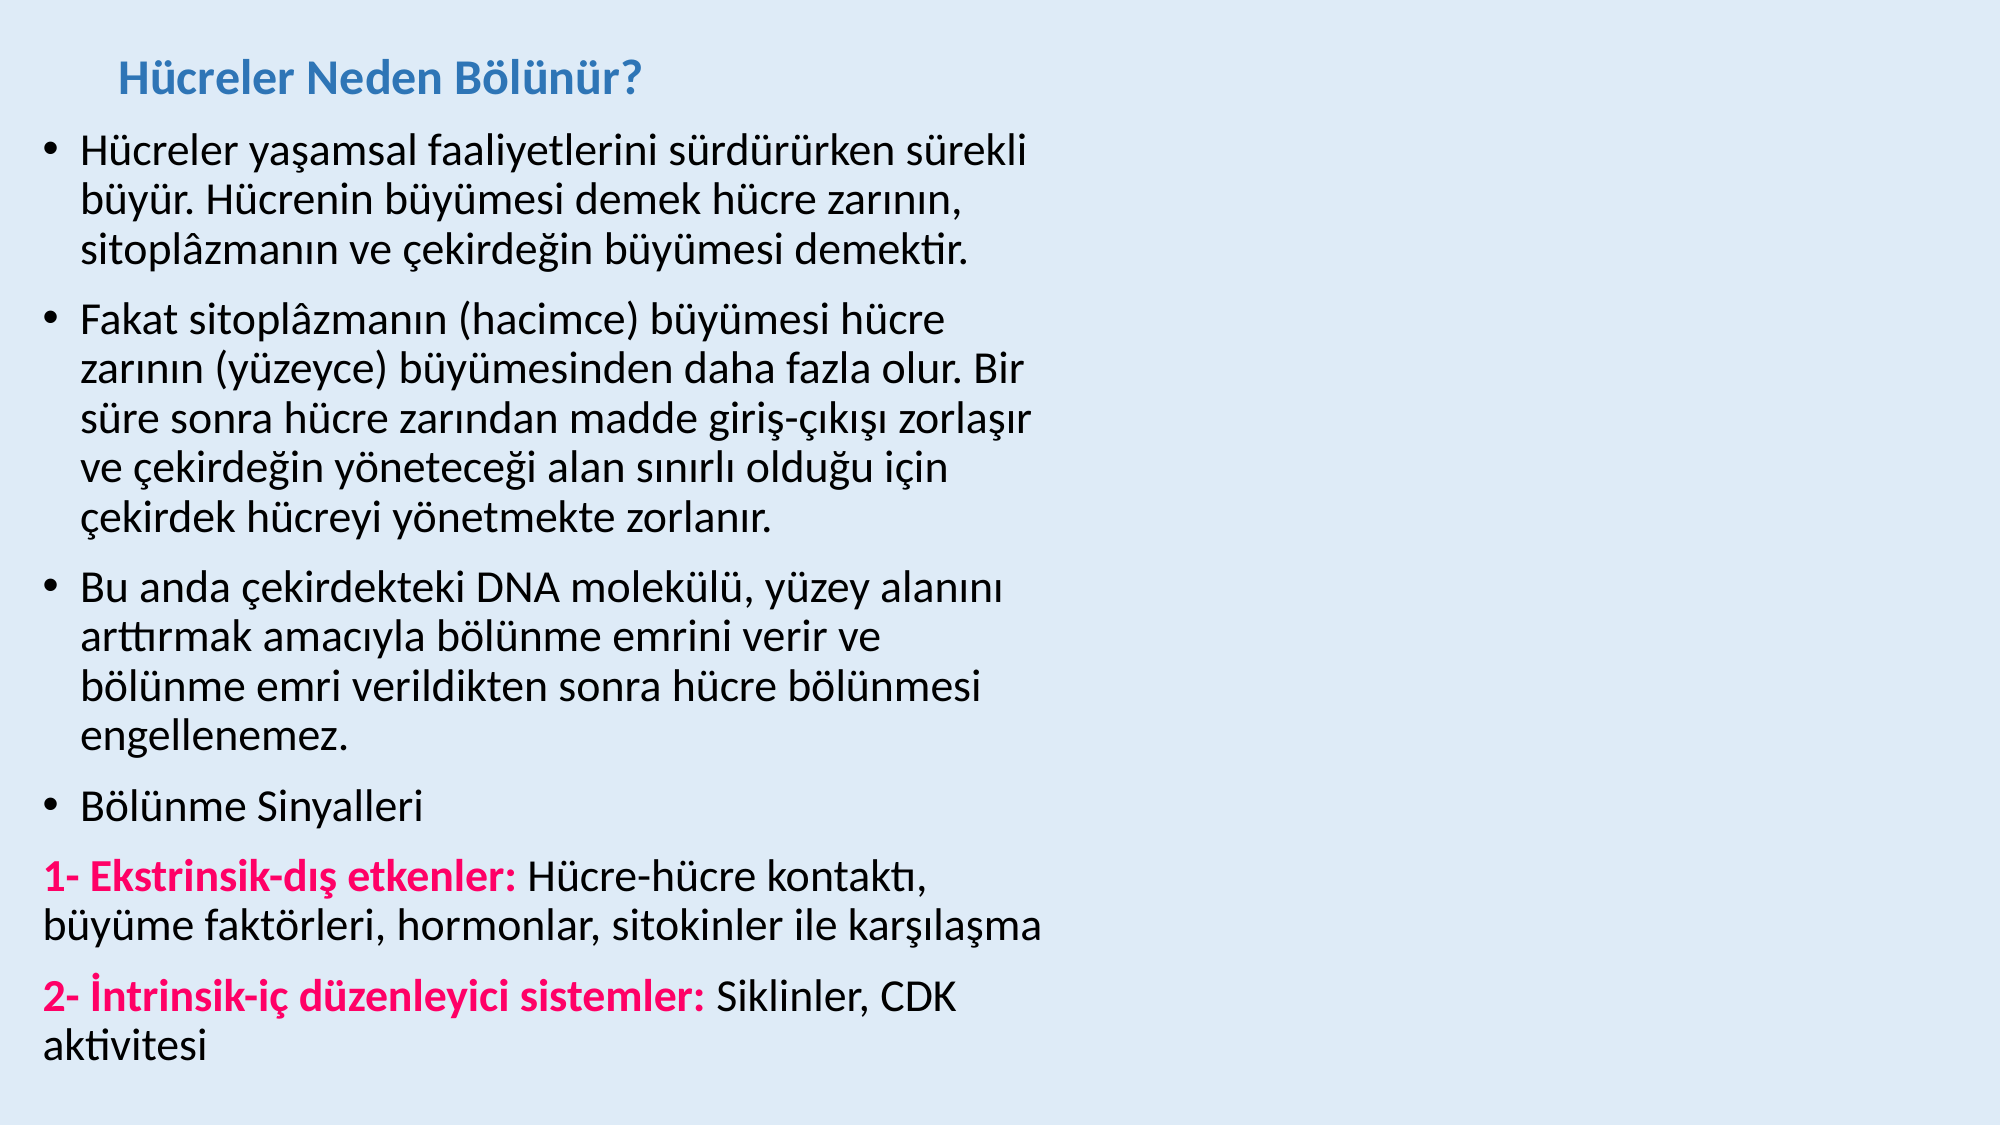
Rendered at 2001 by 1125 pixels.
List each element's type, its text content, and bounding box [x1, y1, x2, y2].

list Hücreler yaşamsal faaliyetlerini sürdürürken sürekli büyür. Hücrenin büyümesi demek hücre zarının, sitoplâzmanın ve çekirdeğin büyümesi demektir. Fakat sitoplâzmanın (hacimce) büyümesi hücre zarının (yüzeyce) büyümesinden daha fazla olur. Bir süre sonra hücre zarından madde giriş-çıkışı zorlaşır ve çekirdeğin yöneteceği alan sınırlı olduğu için çekirdek hücreyi yönetmekte zorlanır. Bu anda çekirdekteki DNA molekülü, yüzey alanını arttırmak amacıyla bölünme emrini verir ve bölünme emri verildikten sonra hücre bölünmesi engellenemez. Bölünme Sinyalleri 1- Ekstrinsik-dış etkenler: Hücre-hücre kontaktı, büyüme faktörleri, hormonlar, sitokinler ile karşılaşma 2- İntrinsik-iç düzenleyici sistemler: Siklinler, CDK aktivitesi [27, 118, 1061, 1125]
title Hücreler Neden Bölünür? [103, 16, 772, 118]
